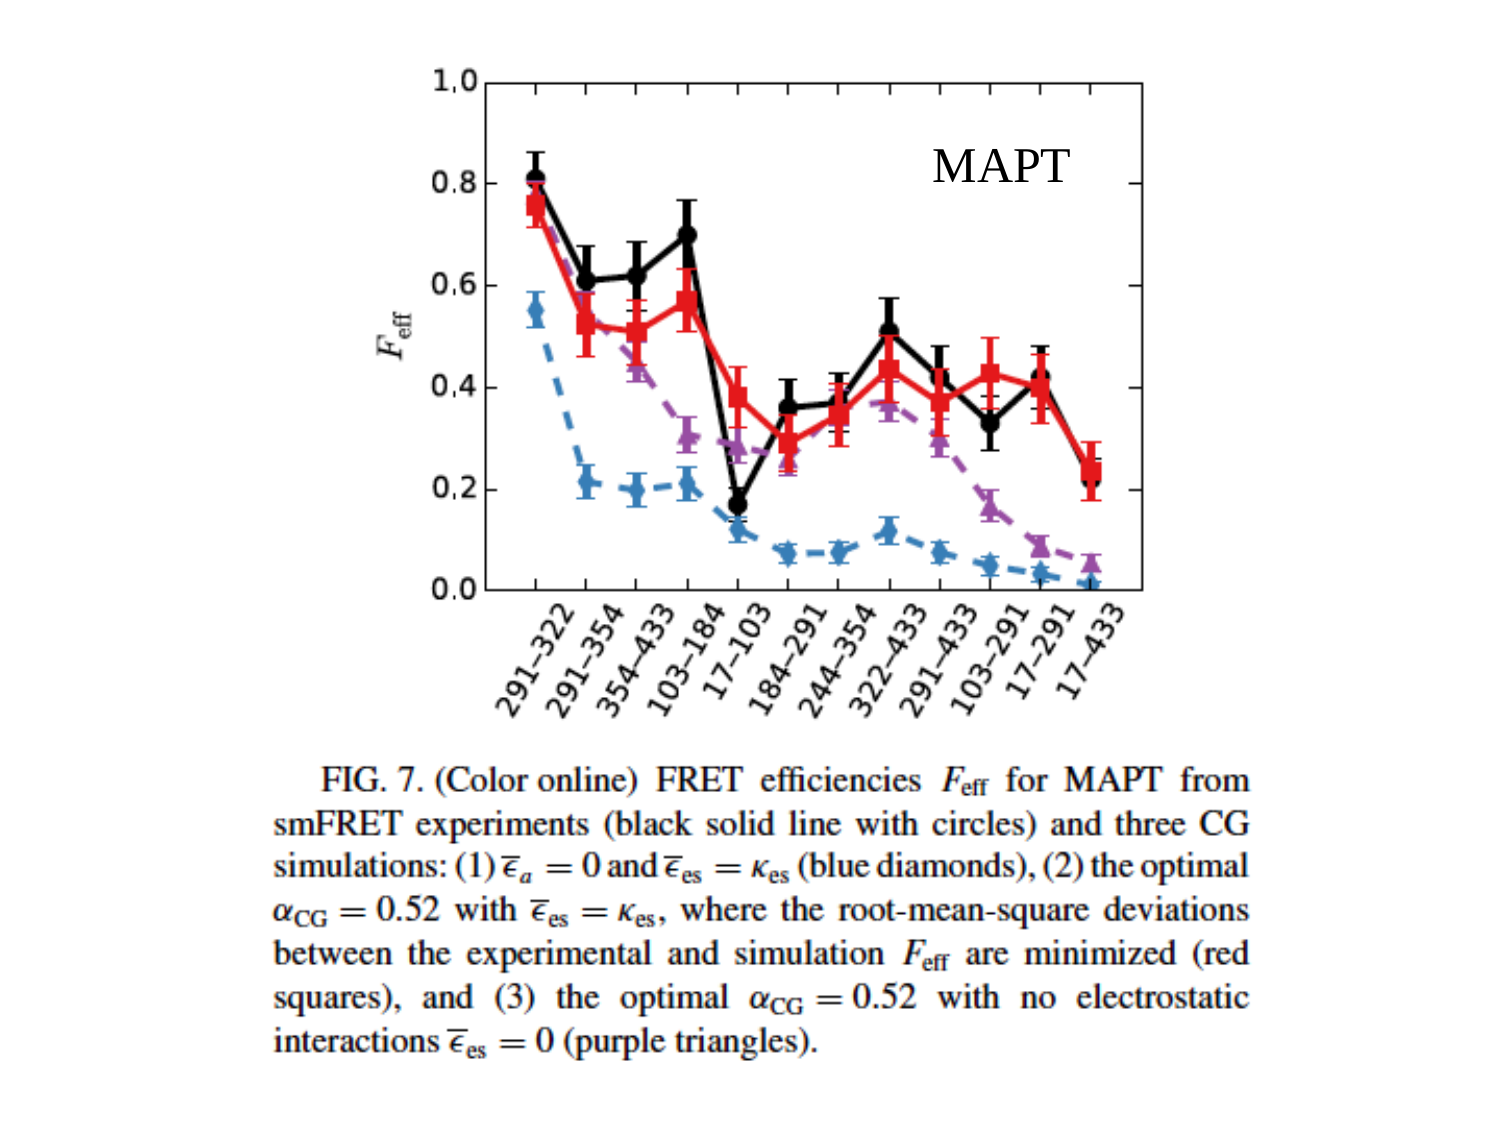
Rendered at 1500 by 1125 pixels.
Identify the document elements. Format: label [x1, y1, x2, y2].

picture [259, 37, 1296, 1086]
